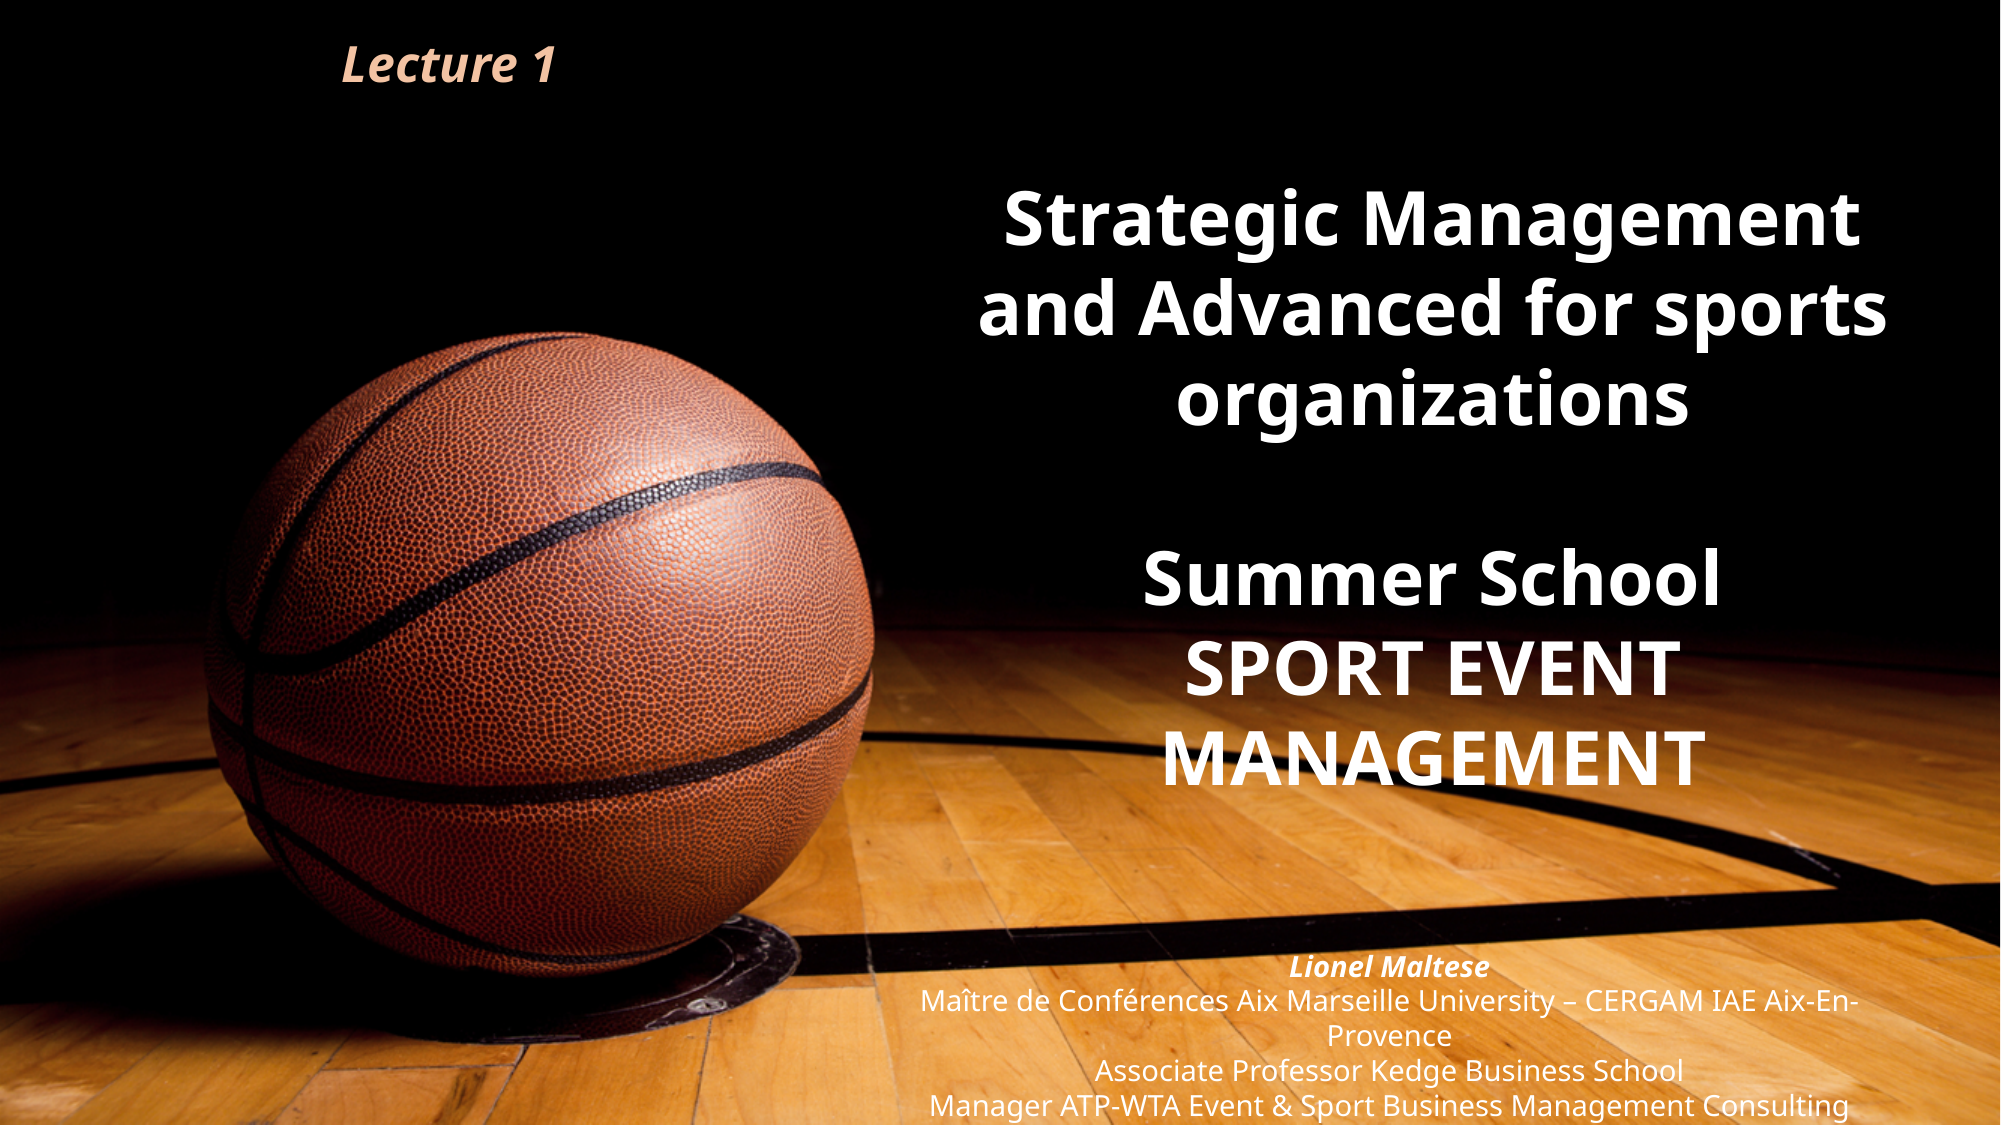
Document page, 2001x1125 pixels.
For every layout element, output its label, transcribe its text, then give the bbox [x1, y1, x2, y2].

picture [0, 0, 2001, 1125]
text_box Strategic Management and Advanced for sports organizations Summer School SPORT EVENT MANAGEMENT [933, 163, 1934, 809]
subtitle Lecture 1 [0, 32, 900, 114]
text_box Lionel Maltese Maître de Conférences Aix Marseille University – CERGAM IAE Aix-En-Provence Associate Professor Kedge Business School Manager ATP-WTA Event & Sport Business Management Consulting [846, 940, 1934, 1125]
